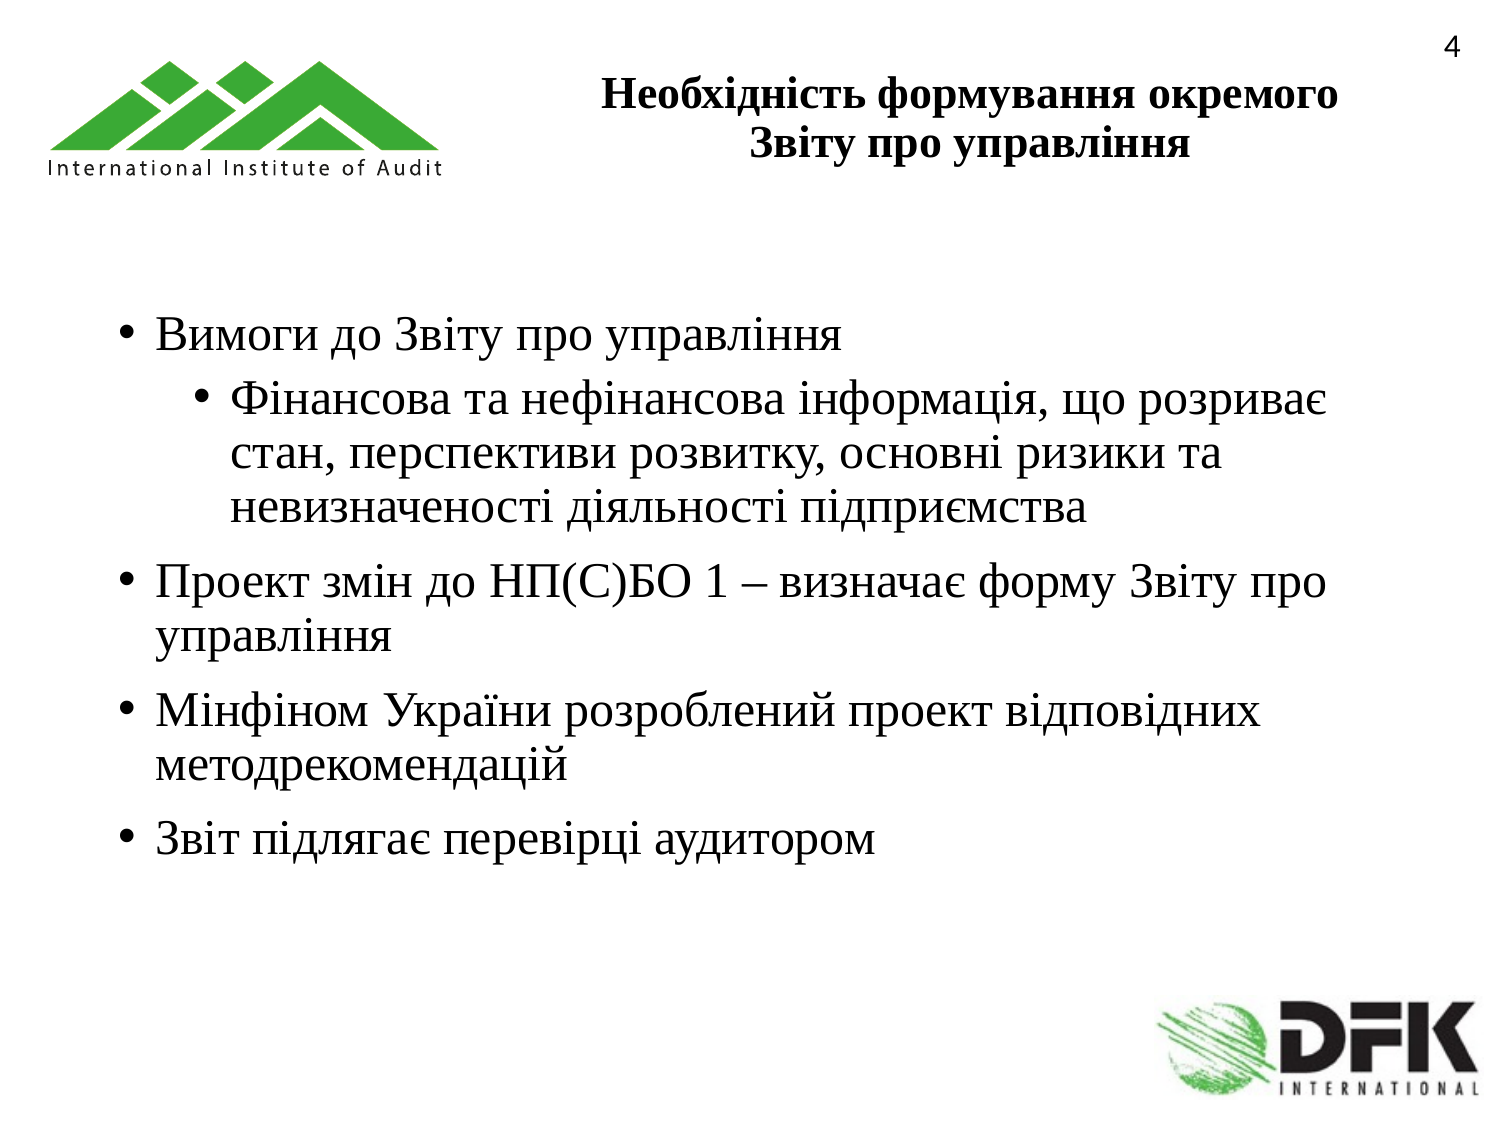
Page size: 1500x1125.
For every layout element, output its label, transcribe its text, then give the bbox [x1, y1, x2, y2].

picture [1154, 995, 1484, 1100]
picture [49, 61, 442, 176]
title Необхідність формування окремого Звіту про управління [442, 61, 1500, 176]
text_box 4 [1429, 16, 1472, 71]
list Вимоги до Звіту про управління Фінансова та нефінансова інформація, що розриває стан, перспективи розвитку, основні ризики та невизначеності діяльності підприємства Проект змін до НП(С)БО 1 – визначає форму Звіту про управління Мінфіном України розроблений проект відповідних методрекомендацій Звіт підлягає перевірці аудитором [103, 299, 1397, 910]
